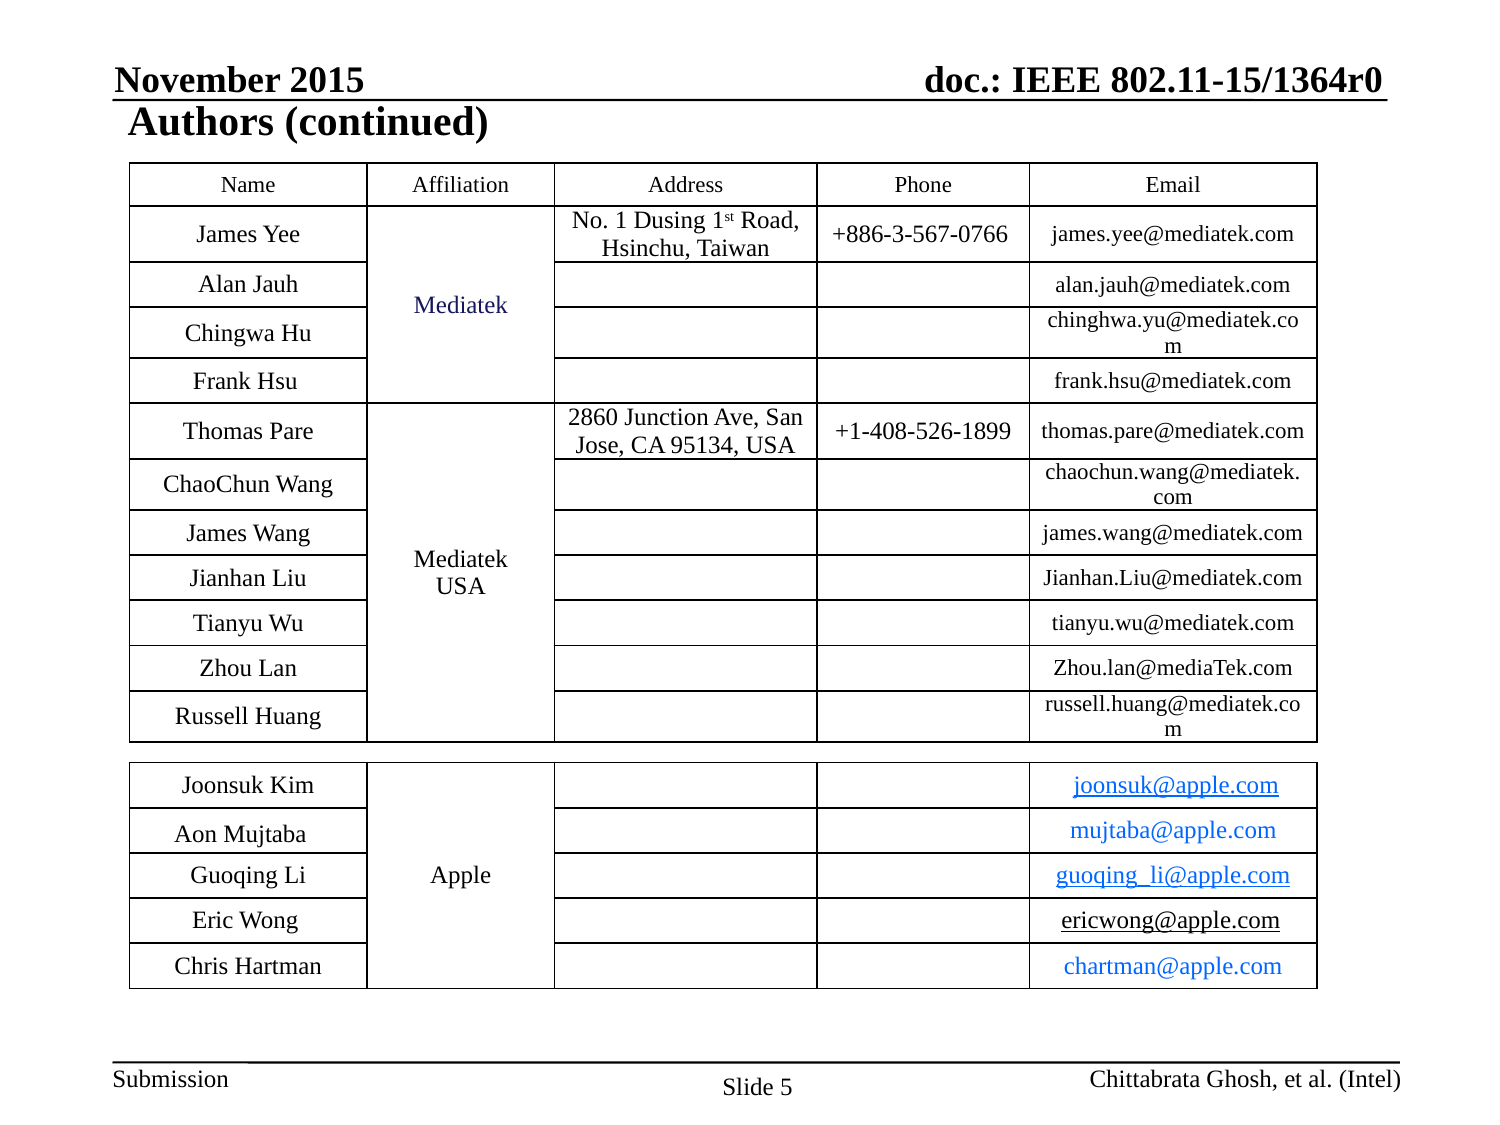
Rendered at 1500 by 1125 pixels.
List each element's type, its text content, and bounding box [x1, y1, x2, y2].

table_cell james.yee@mediatek.com [1030, 207, 1316, 261]
table_cell [555, 359, 816, 402]
table_cell Chingwa Hu [130, 308, 366, 357]
table_cell Jianhan.Liu@mediatek.com [1030, 556, 1316, 599]
table_cell [818, 692, 1029, 741]
table_header Apple [368, 763, 554, 988]
table_cell [818, 809, 1029, 852]
table_cell [818, 646, 1029, 690]
table_cell Aon Mujtaba [130, 809, 366, 852]
table_cell [555, 899, 816, 942]
table_cell thomas.pare@mediatek.com [1030, 404, 1316, 458]
table_cell +1-408-526-1899 [818, 404, 1029, 458]
footer Chittabrata Ghosh, et al. (Intel) [1084, 1061, 1402, 1093]
table_cell [555, 556, 816, 599]
table_cell [555, 944, 816, 988]
table_header Joonsuk Kim [130, 763, 366, 807]
table_cell tianyu.wu@mediatek.com [1030, 601, 1316, 645]
table_cell james.wang@mediatek.com [1030, 511, 1316, 554]
table_cell [818, 511, 1029, 554]
table_cell [555, 854, 816, 897]
table_header Affiliation [368, 164, 554, 205]
table_header [818, 763, 1029, 807]
table_cell [555, 308, 816, 357]
table_cell chaochun.wang@mediatek.com [1030, 460, 1316, 509]
table_cell Mediatek USA [368, 404, 554, 741]
table_cell No. 1 Dusing 1st Road, Hsinchu, Taiwan [555, 207, 816, 261]
table_header joonsuk@apple.com [1030, 763, 1316, 807]
table_cell Thomas Pare [130, 404, 366, 458]
table_cell Jianhan Liu [130, 556, 366, 599]
table_cell Tianyu Wu [130, 601, 366, 645]
title Authors (continued) [112, 99, 1388, 138]
table_cell 2860 Junction Ave, San Jose, CA 95134, USA [555, 404, 816, 458]
table_cell [555, 646, 816, 690]
table_cell Frank Hsu [130, 359, 366, 402]
table_cell [555, 263, 816, 306]
table_cell [555, 692, 816, 741]
table_cell [555, 601, 816, 645]
table_cell [555, 511, 816, 554]
table_cell Russell Huang [130, 692, 366, 741]
table_cell chartman@apple.com [1030, 944, 1316, 988]
table_cell [818, 460, 1029, 509]
table_cell [818, 944, 1029, 988]
table_cell [818, 854, 1029, 897]
table_cell [818, 308, 1029, 357]
table_cell alan.jauh@mediatek.com [1030, 263, 1316, 306]
table_cell [818, 556, 1029, 599]
table_cell Eric Wong [130, 899, 366, 942]
table_cell Zhou Lan [130, 646, 366, 690]
table_cell James Yee [130, 207, 366, 261]
table_header Phone [818, 164, 1029, 205]
table_cell chinghwa.yu@mediatek.com [1030, 308, 1316, 357]
table_cell Chris Hartman [130, 944, 366, 988]
table_cell Alan Jauh [130, 263, 366, 306]
table_cell Zhou.lan@mediaTek.com [1030, 646, 1316, 690]
table_header [555, 763, 816, 807]
table_cell [818, 899, 1029, 942]
table_cell mujtaba@apple.com [1030, 809, 1316, 852]
table_header Name [130, 164, 366, 205]
slide_number Slide 5 [713, 1069, 802, 1101]
table_header Address [555, 164, 816, 205]
table_cell +886-3-567-0766 [818, 207, 1029, 261]
table_cell frank.hsu@mediatek.com [1030, 359, 1316, 402]
table_cell russell.huang@mediatek.com [1030, 692, 1316, 741]
table_header Email [1030, 164, 1316, 205]
table_cell guoqing_li@apple.com [1030, 854, 1316, 897]
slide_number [114, 54, 368, 101]
table_cell [818, 263, 1029, 306]
table_cell Guoqing Li [130, 854, 366, 897]
table_cell ericwong@apple.com [1030, 899, 1316, 942]
table_cell James Wang [130, 511, 366, 554]
table_cell [818, 359, 1029, 402]
table_cell [555, 809, 816, 852]
table_cell [818, 601, 1029, 645]
table_cell Mediatek [368, 207, 554, 402]
table_cell ChaoChun Wang [130, 460, 366, 509]
table_cell [555, 460, 816, 509]
